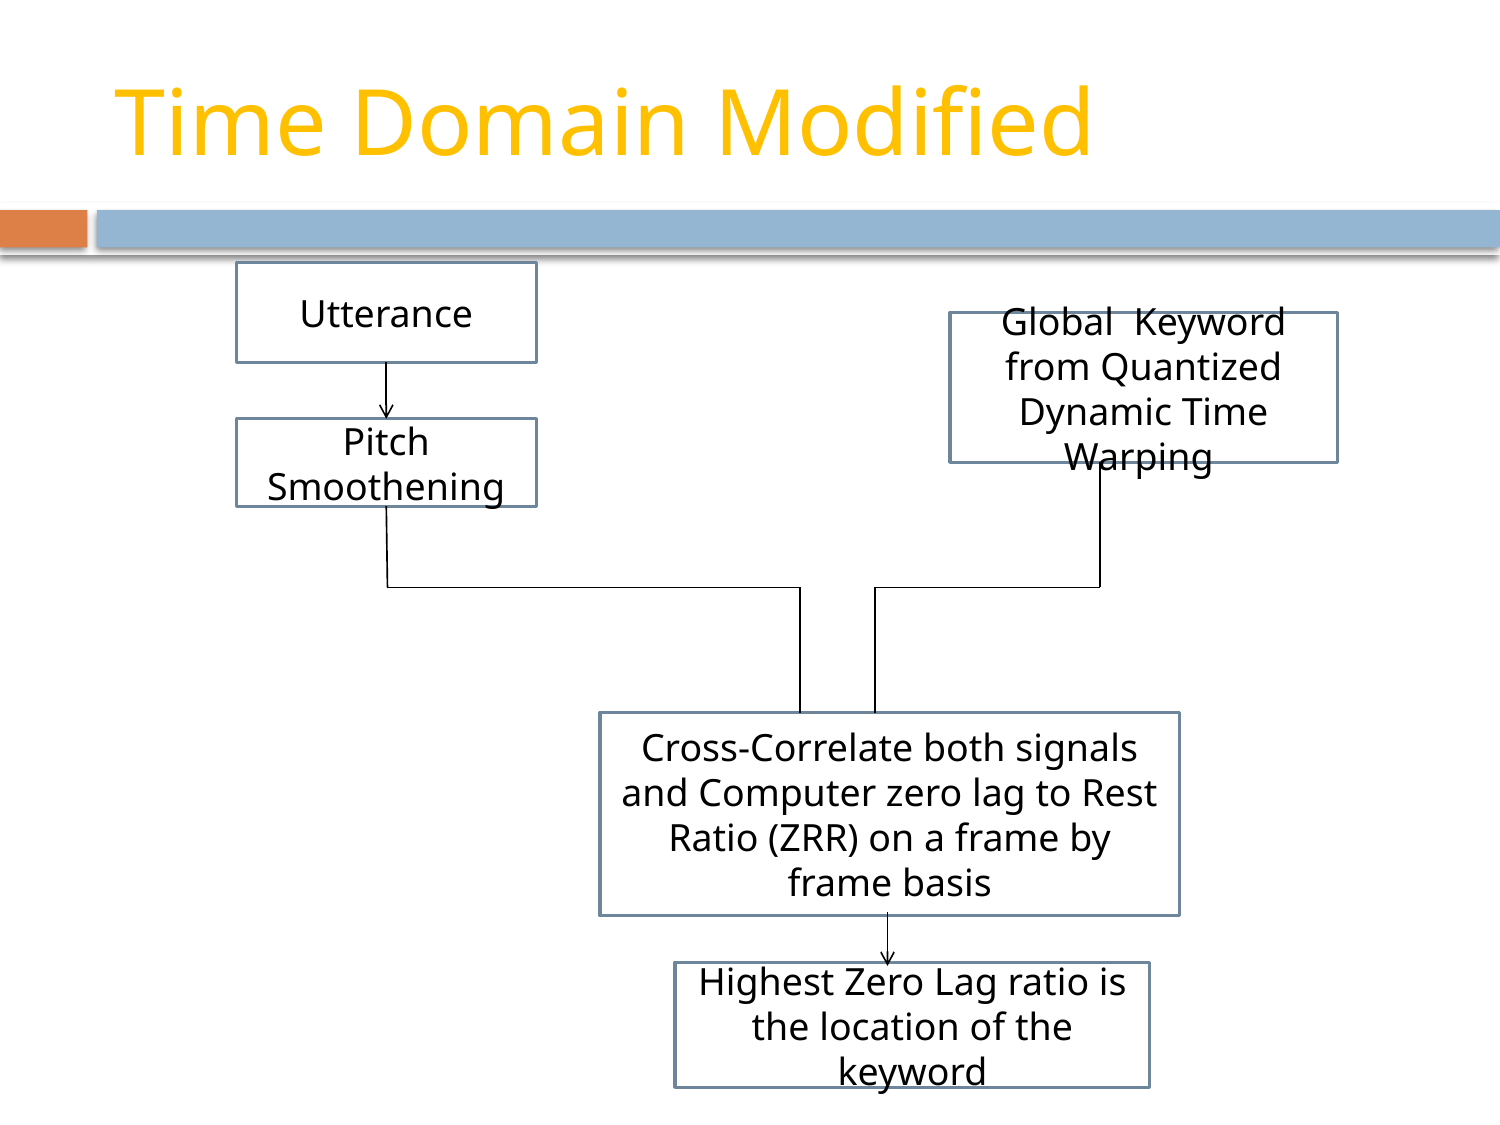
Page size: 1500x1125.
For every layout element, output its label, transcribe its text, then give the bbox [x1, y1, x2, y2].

text_box Highest Zero Lag ratio is the location of the keyword [673, 961, 1151, 1089]
text_box Pitch Smoothening [235, 417, 538, 508]
text_box Utterance [235, 261, 538, 364]
title Time Domain Modified [99, 37, 1438, 200]
text_box Global Keyword from Quantized Dynamic Time Warping [948, 311, 1339, 464]
text_box Cross-Correlate both signals and Computer zero lag to Rest Ratio (ZRR) on a frame by frame basis [598, 711, 1181, 917]
